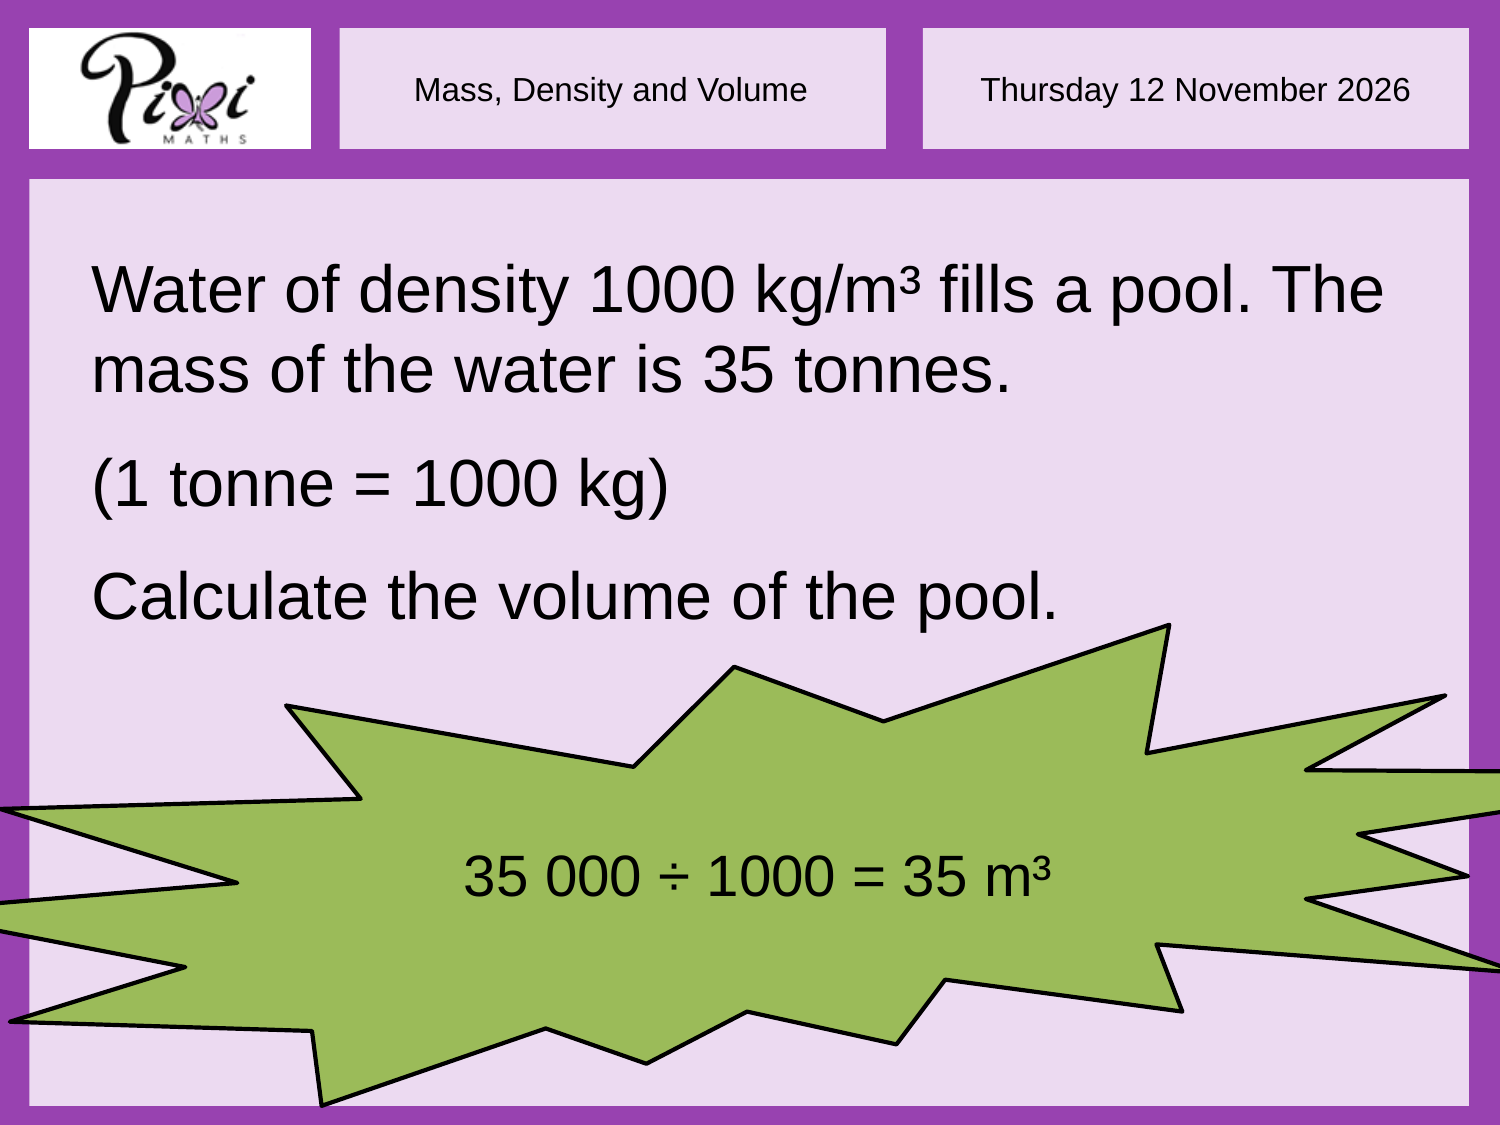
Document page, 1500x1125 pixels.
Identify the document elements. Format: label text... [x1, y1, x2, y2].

picture [0, 0, 1500, 806]
picture [0, 934, 1500, 1125]
picture [1319, 815, 1500, 963]
picture [0, 812, 223, 900]
text_box 35 000 ÷ 1000 = 35 m³ [0, 622, 1500, 1108]
text_box Water of density 1000 kg/m³ fills a pool. The mass of the water is 35 tonnes. (1 tonne = 1000 kg) Calculate the volume of the pool. [76, 238, 1412, 641]
